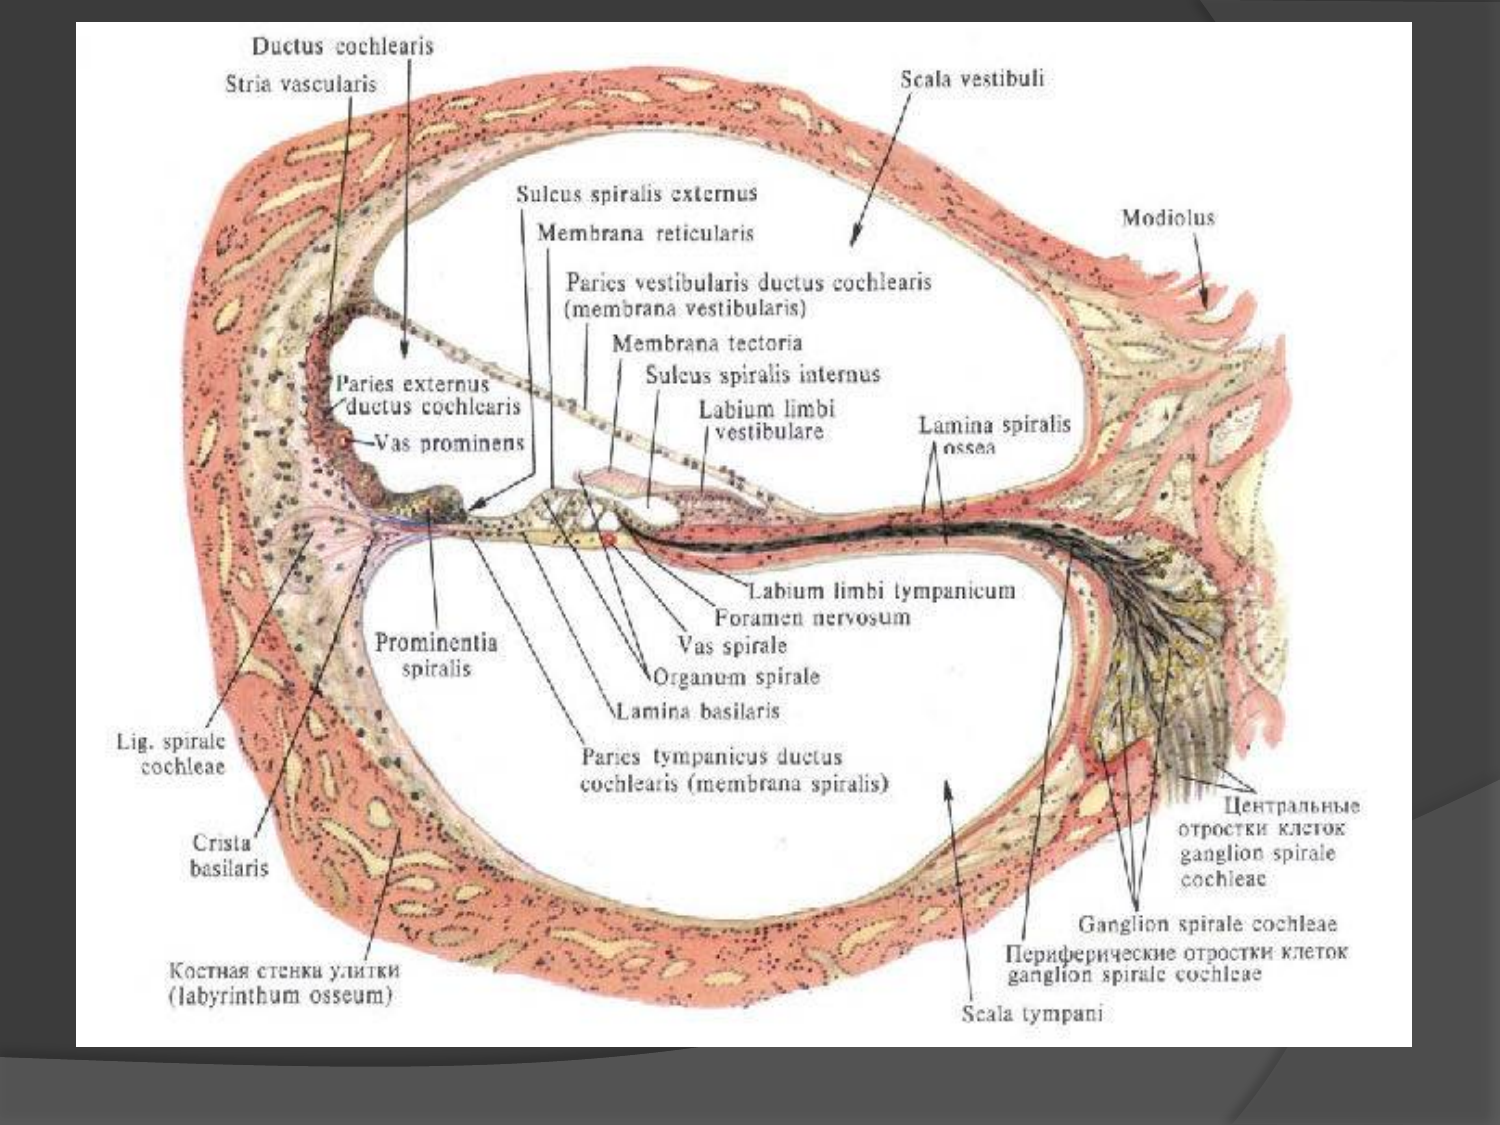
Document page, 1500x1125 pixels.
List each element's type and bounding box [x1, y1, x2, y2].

picture [76, 21, 1412, 1048]
